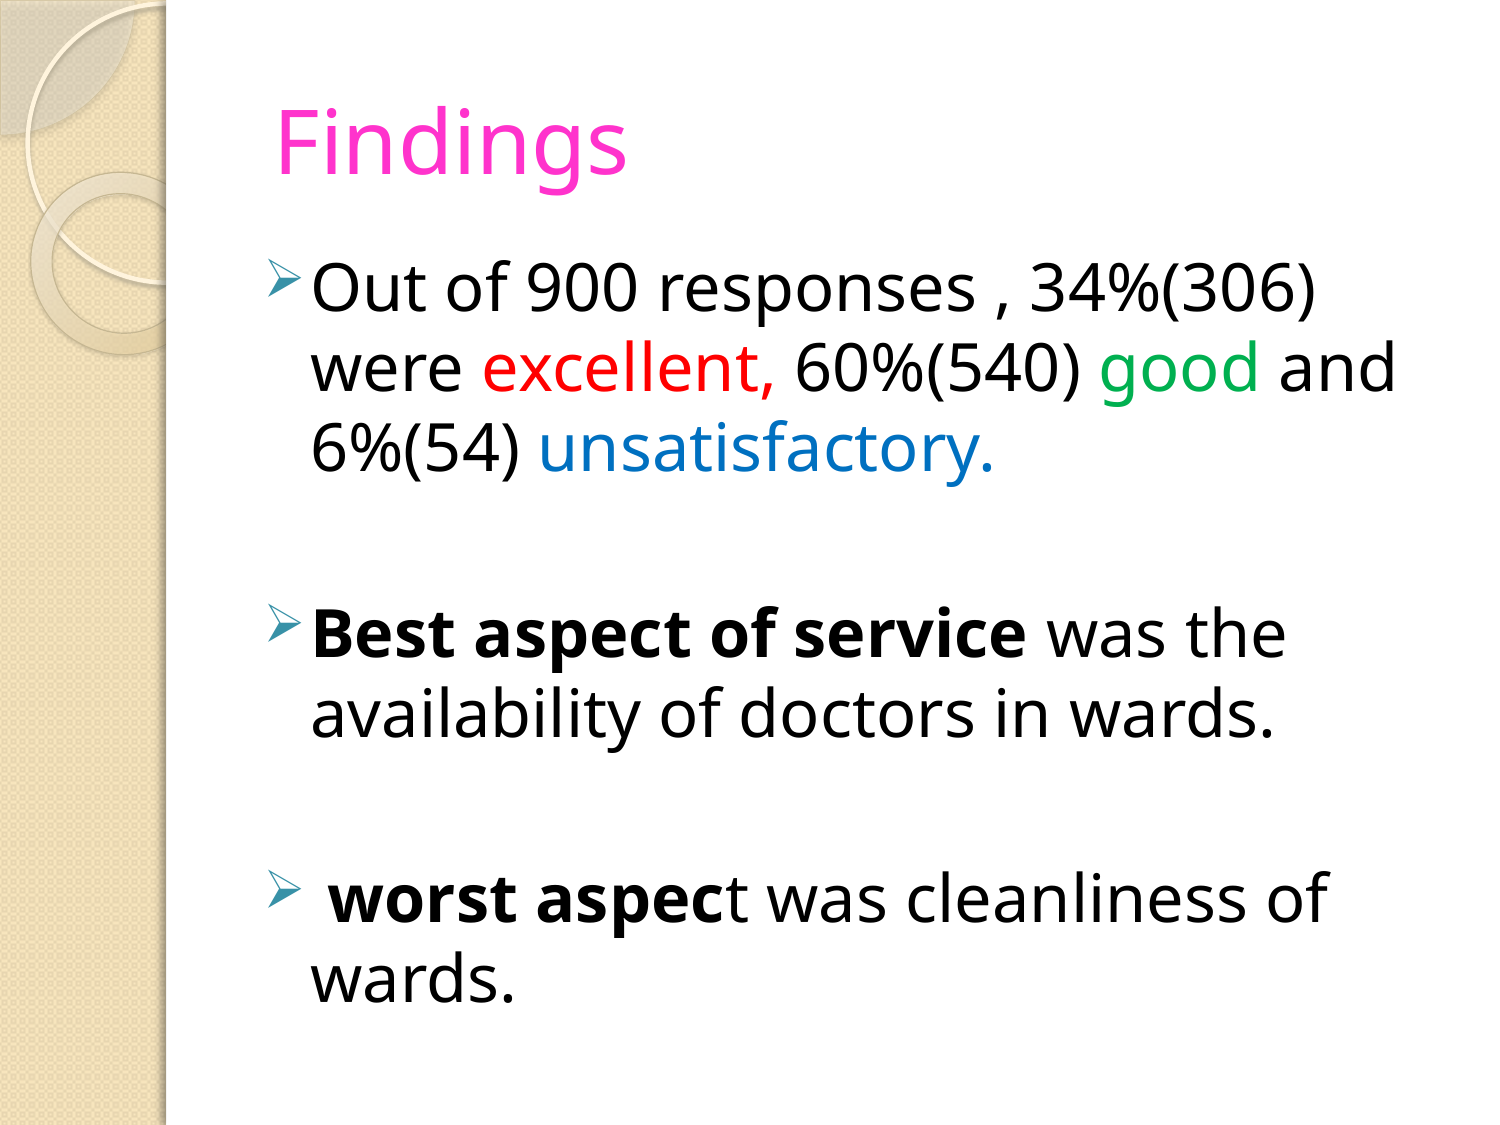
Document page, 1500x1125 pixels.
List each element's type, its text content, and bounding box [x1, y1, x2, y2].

list Out of 900 responses , 34%(306) were excellent, 60%(540) good and 6%(54) unsatisfactory. Best aspect of service was the availability of doctors in wards. worst aspect was cleanliness of wards. [235, 237, 1466, 1025]
title Findings [235, 45, 1466, 233]
